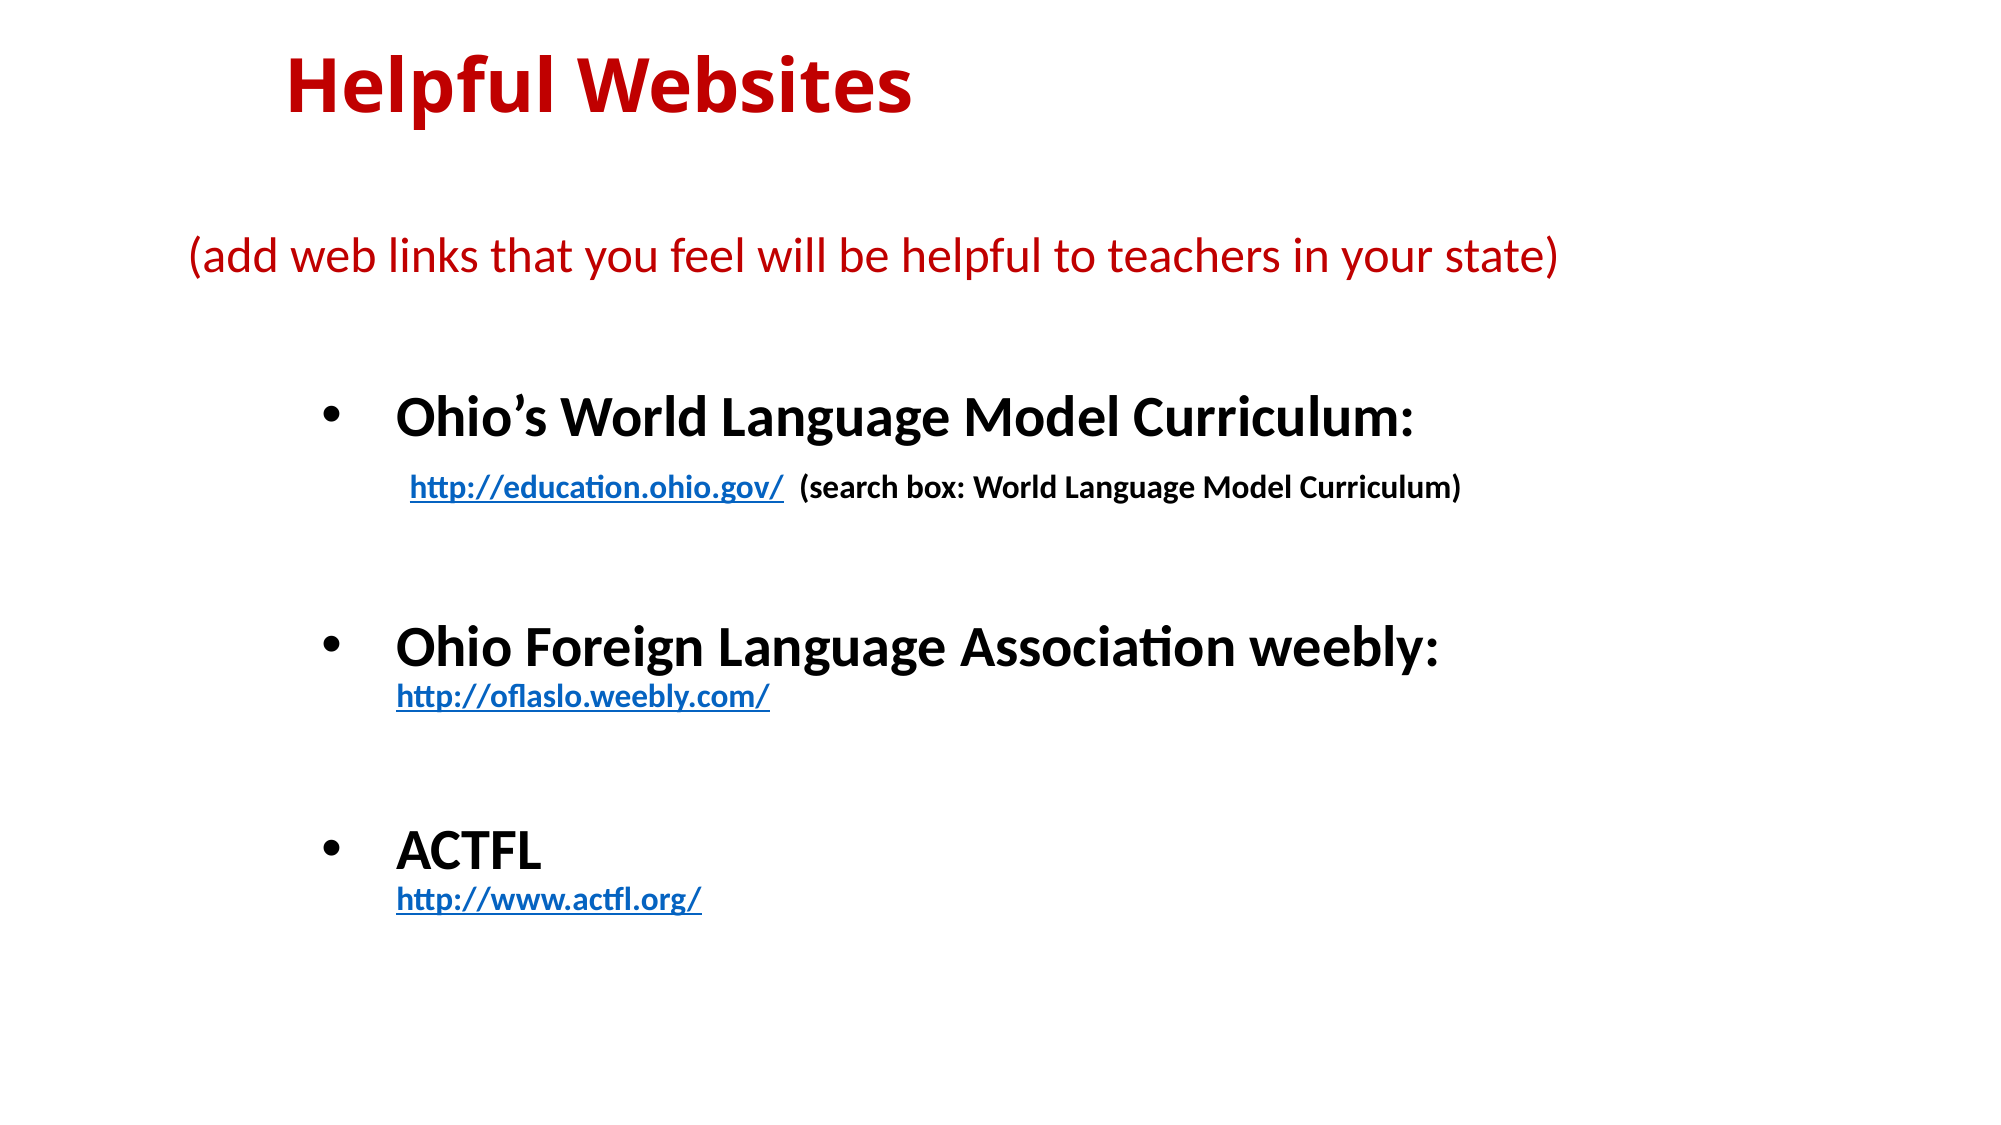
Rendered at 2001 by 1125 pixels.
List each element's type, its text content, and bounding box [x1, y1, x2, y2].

text_box (add web links that you feel will be helpful to teachers in your state) [172, 214, 1636, 290]
title Helpful Websites [249, 13, 1750, 163]
list Ohio’s World Language Model Curriculum: http://education.ohio.gov/ (search box: World Language Model Curriculum) Ohio Foreign Language Association weebly: http://oflaslo.weebly.com/ ACTFL http://www.actfl.org/ [287, 287, 1708, 988]
